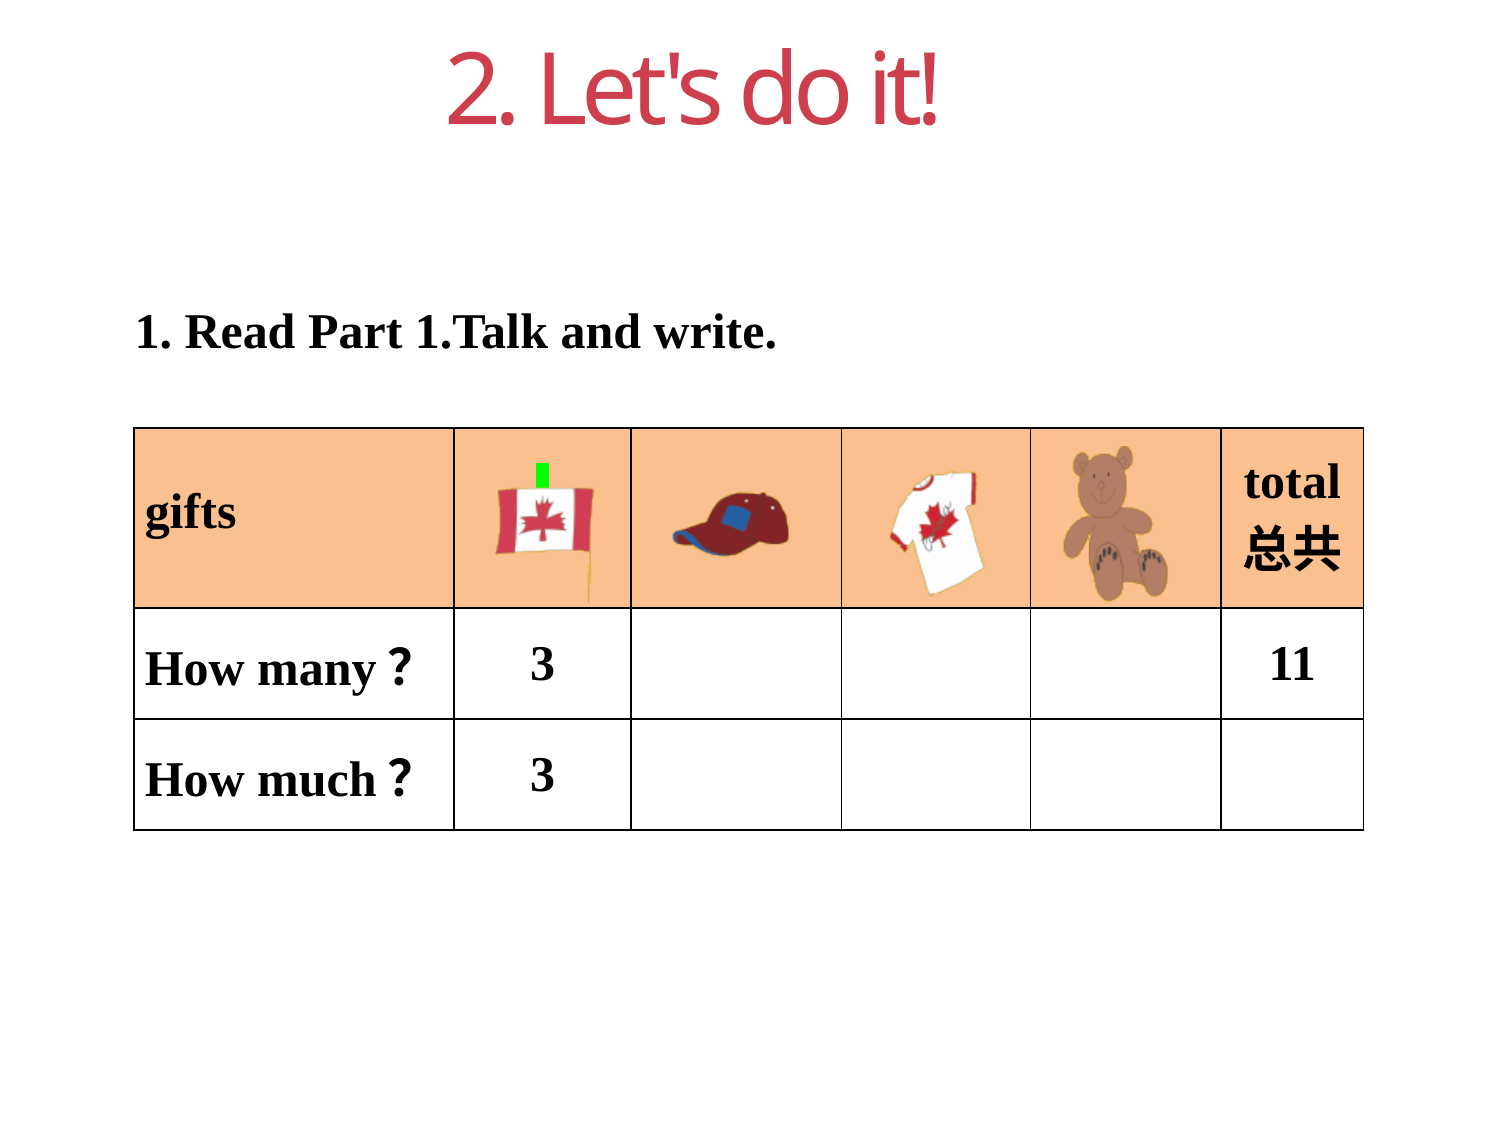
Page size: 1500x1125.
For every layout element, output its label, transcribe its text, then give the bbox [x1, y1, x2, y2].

table_header [632, 429, 841, 607]
table_cell 3 [455, 720, 630, 829]
table_cell 11 [1222, 609, 1363, 718]
table_cell [842, 720, 1030, 829]
table_cell How many？ [135, 609, 453, 718]
picture [495, 485, 607, 603]
picture [671, 486, 797, 570]
table_cell [842, 609, 1030, 718]
table_cell [632, 720, 841, 829]
table_header [455, 429, 630, 607]
table_cell How much？ [135, 720, 453, 829]
table_cell 3 [455, 609, 630, 718]
text_box 1. Read Part 1.Talk and write. [119, 230, 859, 366]
picture [890, 452, 990, 604]
text_box 2. Let's do it! [429, 17, 1168, 152]
table_cell [1031, 609, 1220, 718]
table_cell [1222, 720, 1363, 829]
table_cell [1031, 720, 1220, 829]
table_header [842, 429, 1030, 607]
picture [1059, 446, 1176, 605]
table_header total 总共 [1222, 429, 1363, 607]
table_header gifts [135, 429, 453, 607]
table_cell [632, 609, 841, 718]
table_header [1031, 429, 1220, 607]
